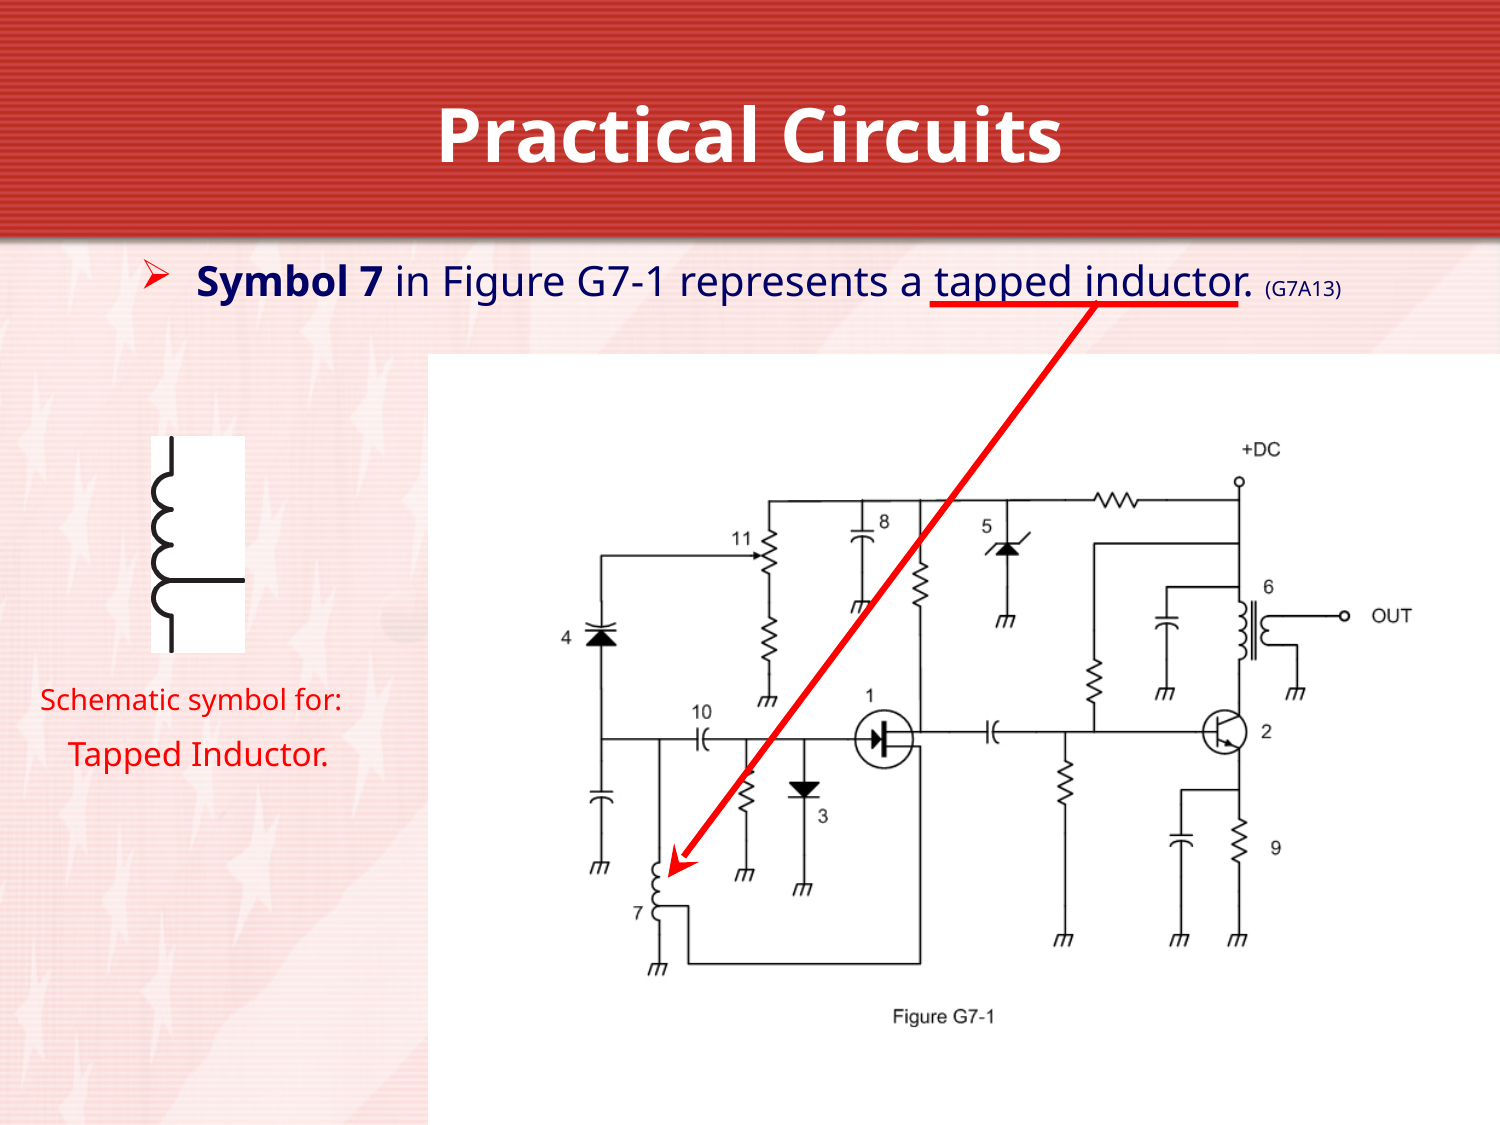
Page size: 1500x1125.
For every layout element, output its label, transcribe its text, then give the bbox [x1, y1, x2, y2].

title Practical Circuits [40, 42, 1460, 186]
text_box Schematic symbol for: Tapped Inductor. [25, 669, 372, 781]
picture [0, 0, 1500, 1125]
list Symbol 7 in Figure G7-1 represents a tapped inductor. (G7A13) [31, 247, 1450, 1062]
